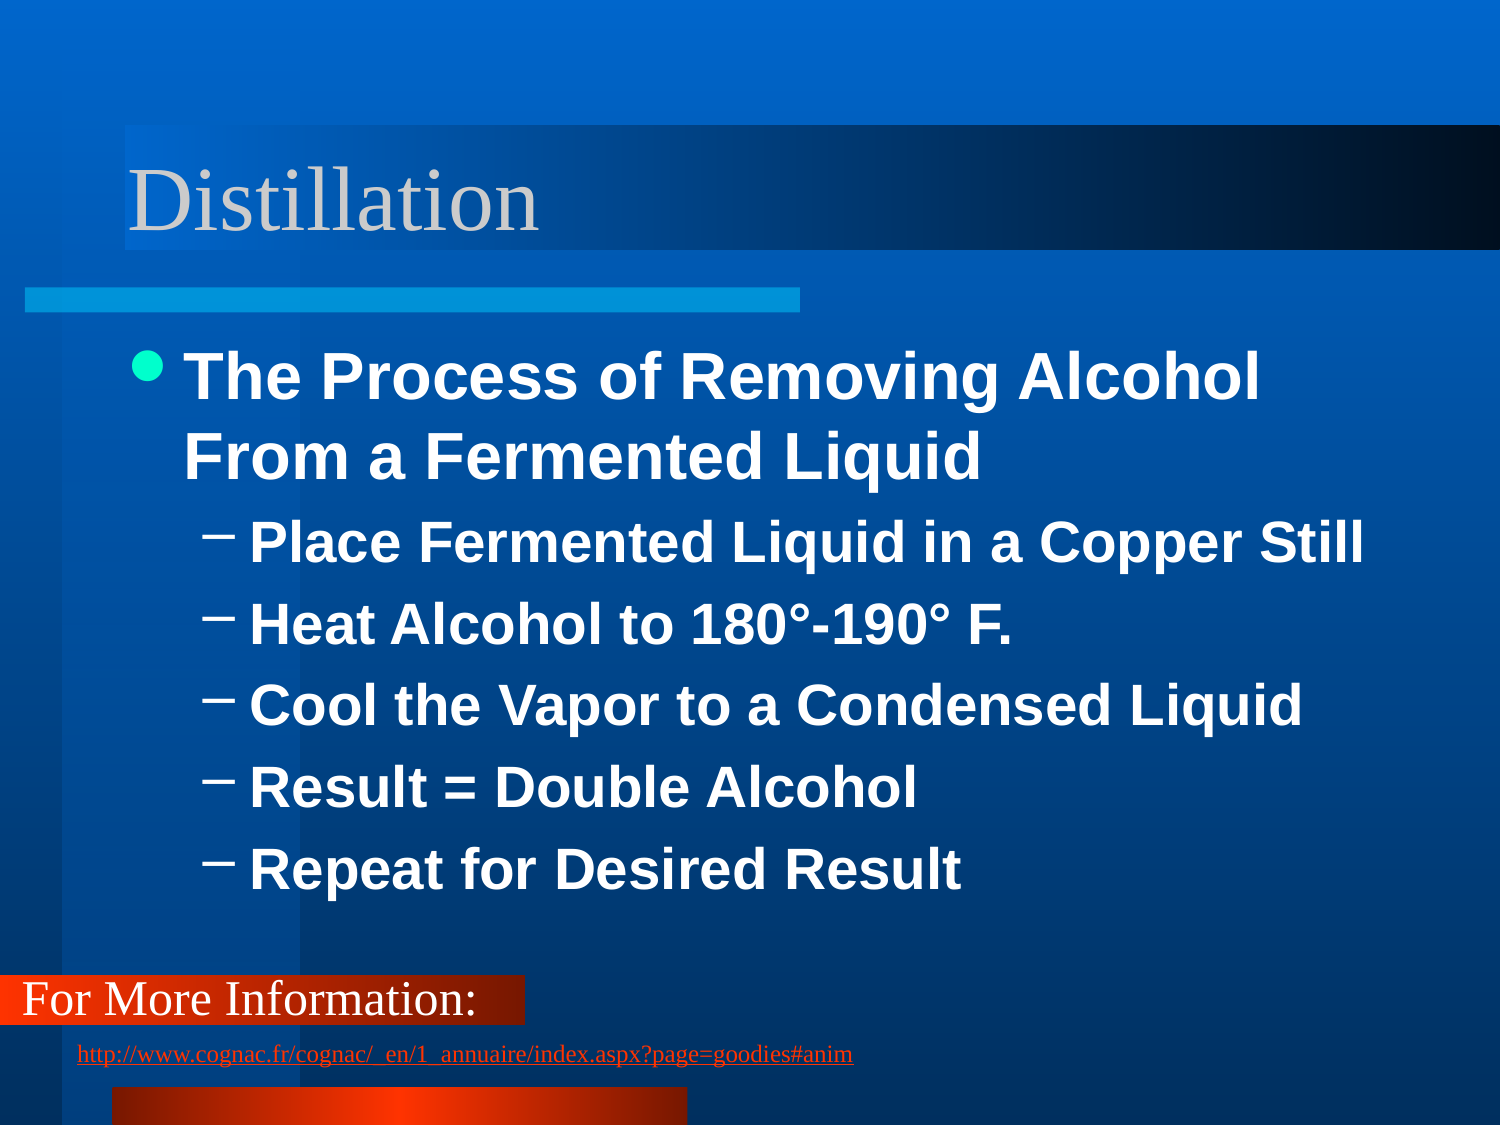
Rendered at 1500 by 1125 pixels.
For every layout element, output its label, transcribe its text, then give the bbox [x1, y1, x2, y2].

text_box [0, 975, 6, 1025]
list The Process of Removing Alcohol From a Fermented Liquid Place Fermented Liquid in a Copper Still Heat Alcohol to 180°-190° F. Cool the Vapor to a Condensed Liquid Result = Double Alcohol Repeat for Desired Result [112, 324, 1388, 1001]
text_box For More Information: [6, 958, 532, 1034]
title Distillation [112, 99, 1388, 288]
text_box http://www.cognac.fr/cognac/_en/1_annuaire/index.aspx?page=goodies#anim [62, 1029, 1175, 1075]
